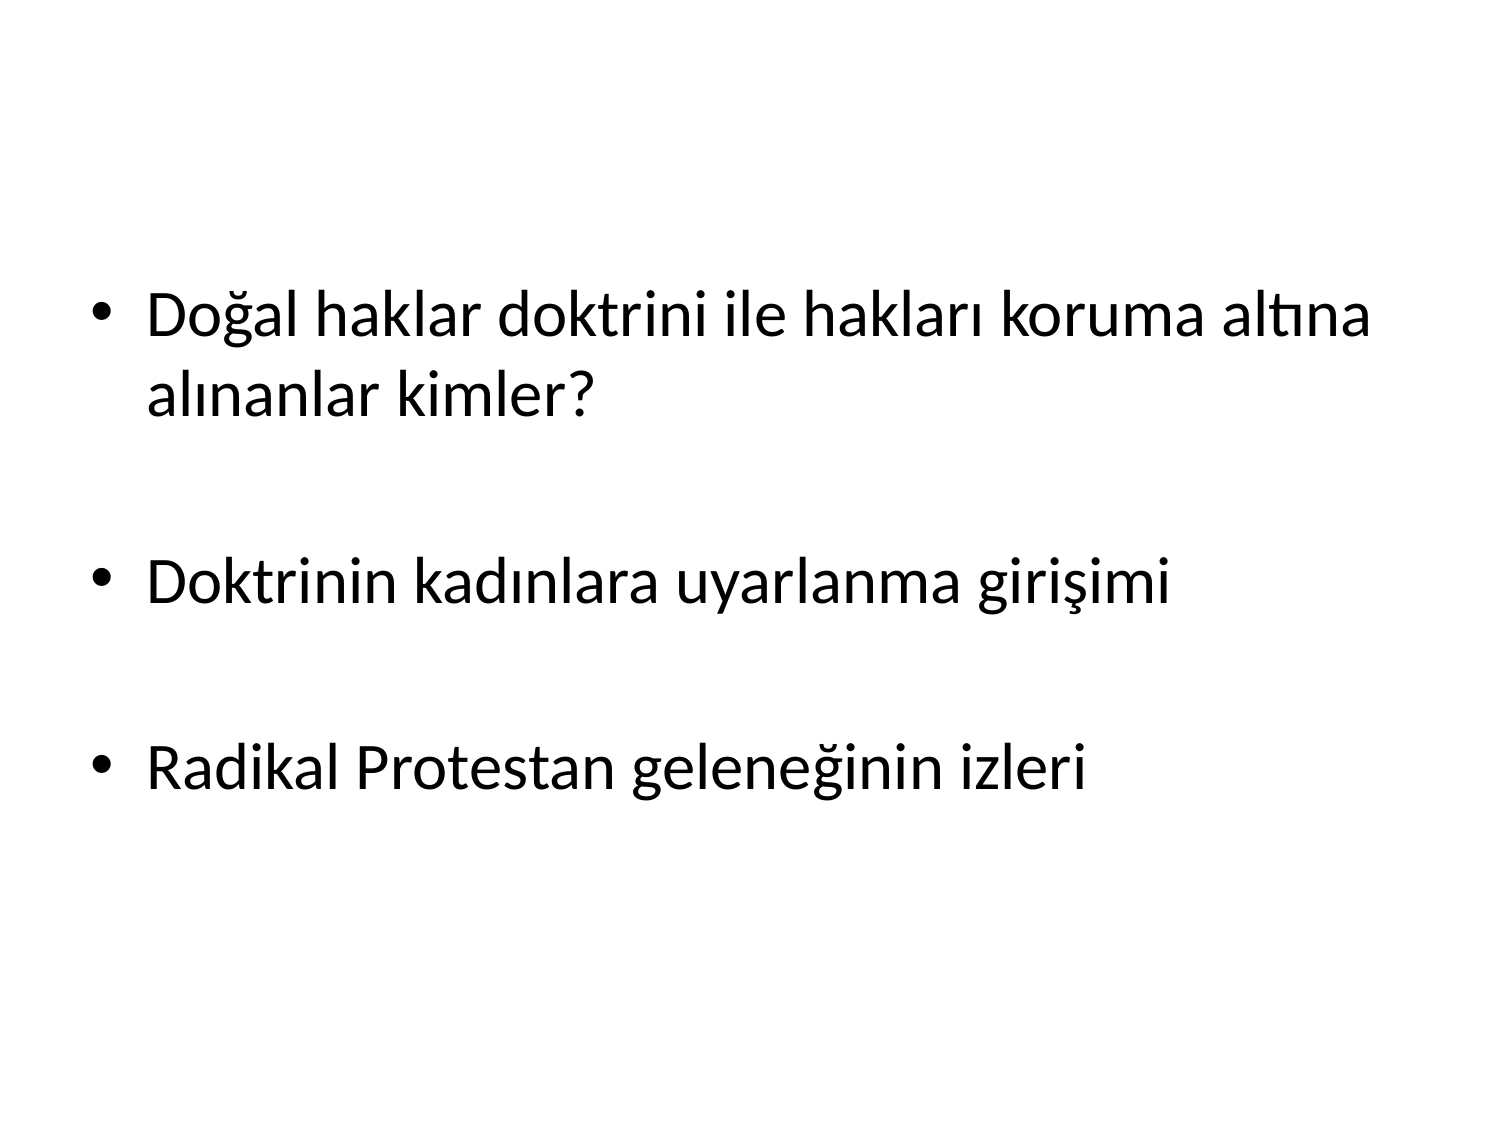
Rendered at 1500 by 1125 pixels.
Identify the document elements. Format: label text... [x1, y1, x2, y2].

list Doğal haklar doktrini ile hakları koruma altına alınanlar kimler? Doktrinin kadınlara uyarlanma girişimi Radikal Protestan geleneğinin izleri [75, 262, 1425, 1005]
